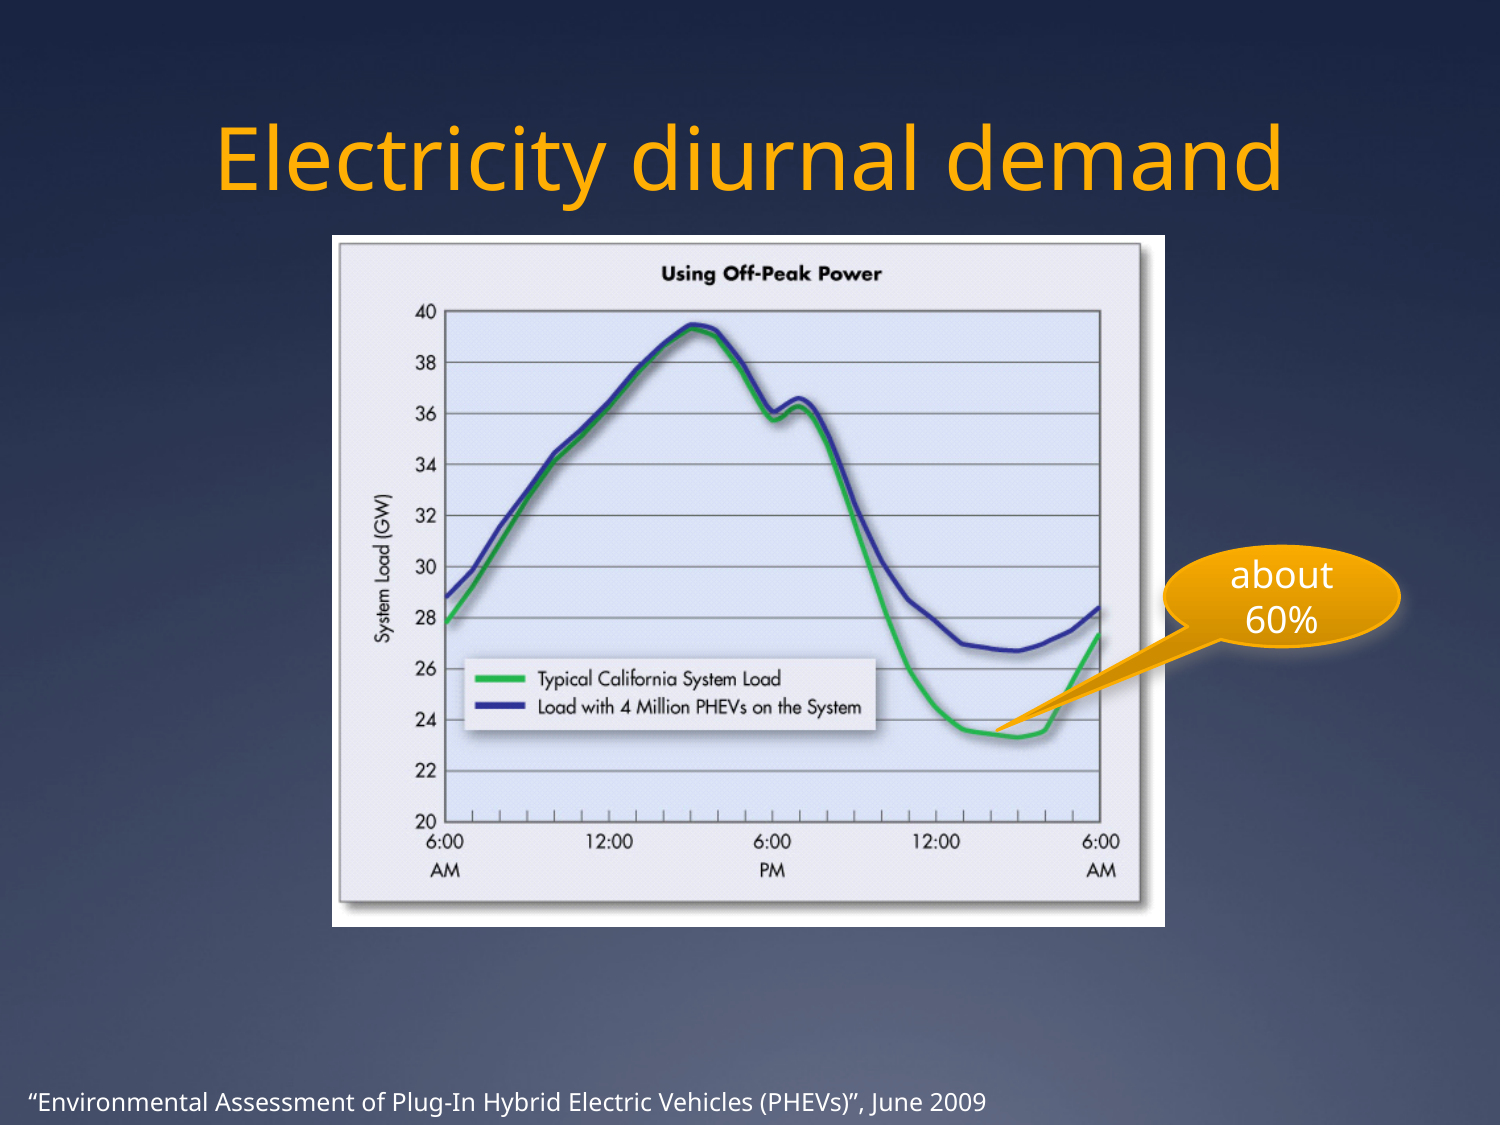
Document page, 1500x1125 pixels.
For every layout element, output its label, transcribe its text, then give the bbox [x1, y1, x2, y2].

picture [331, 234, 1166, 929]
text_box about 60% [1191, 544, 1401, 654]
title Electricity diurnal demand [100, 95, 1400, 225]
text_box “Environmental Assessment of Plug-In Hybrid Electric Vehicles (PHEVs)”, June 2009 [13, 1079, 1004, 1125]
